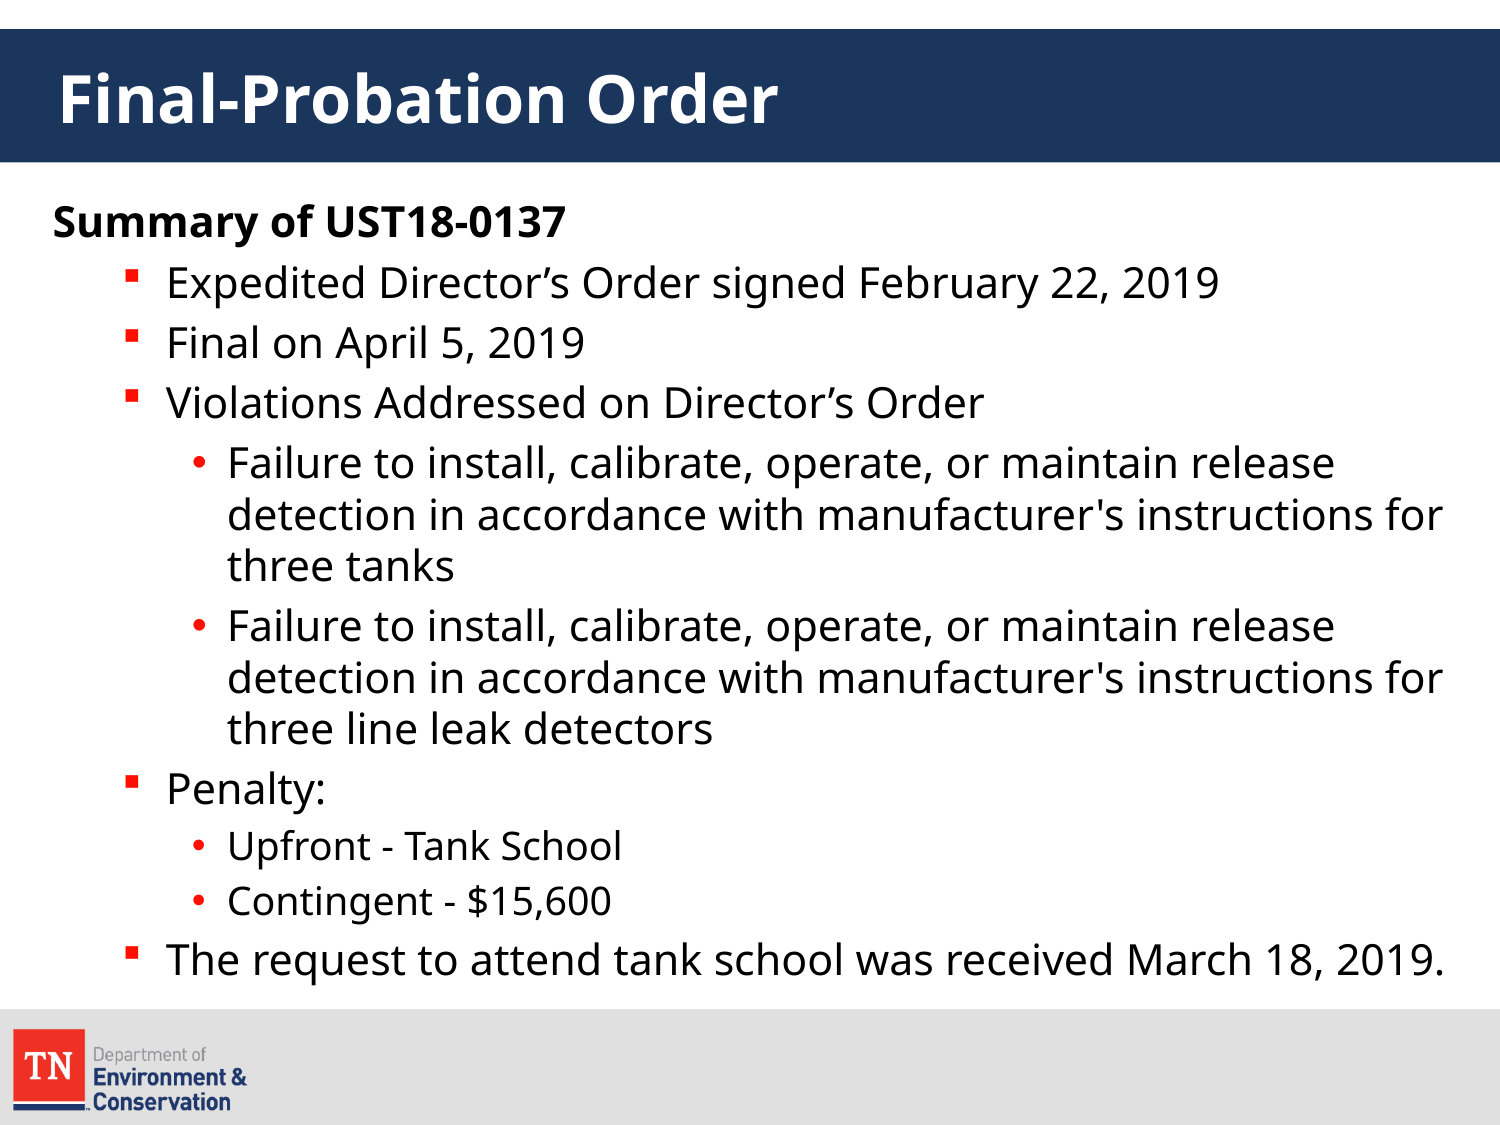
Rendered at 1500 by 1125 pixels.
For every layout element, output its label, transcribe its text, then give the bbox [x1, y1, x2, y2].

picture [0, 1009, 260, 1125]
title Final-Probation Order [24, 29, 1475, 165]
list Summary of UST18-0137 Expedited Director’s Order signed February 22, 2019 Final on April 5, 2019 Violations Addressed on Director’s Order Failure to install, calibrate, operate, or maintain release detection in accordance with manufacturer's instructions for three tanks Failure to install, calibrate, operate, or maintain release detection in accordance with manufacturer's instructions for three line leak detectors Penalty: Upfront - Tank School Contingent - $15,600 The request to attend tank school was received March 18, 2019. [37, 187, 1475, 1001]
